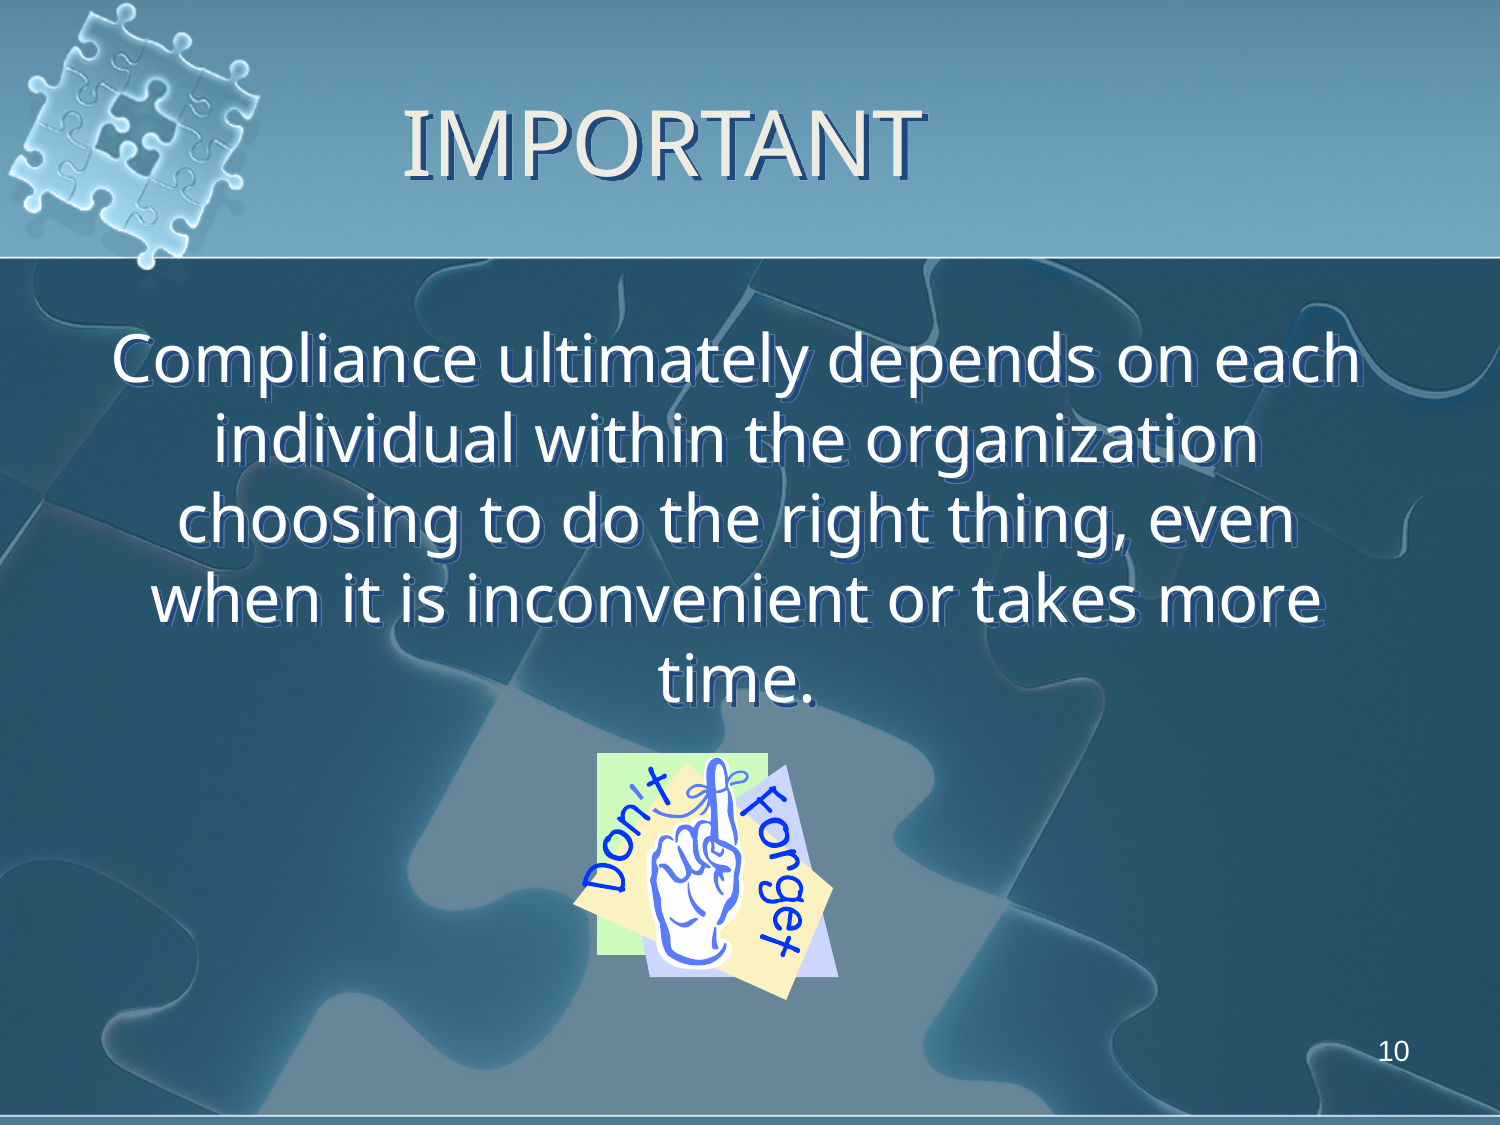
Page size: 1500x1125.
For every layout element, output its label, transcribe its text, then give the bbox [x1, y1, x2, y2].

slide_number 10 [1074, 1024, 1426, 1103]
picture [0, 0, 1500, 1125]
title IMPORTANT [0, 45, 1351, 234]
list Compliance ultimately depends on each individual within the organization choosing to do the right thing, even when it is inconvenient or takes more time. [88, 308, 1387, 717]
